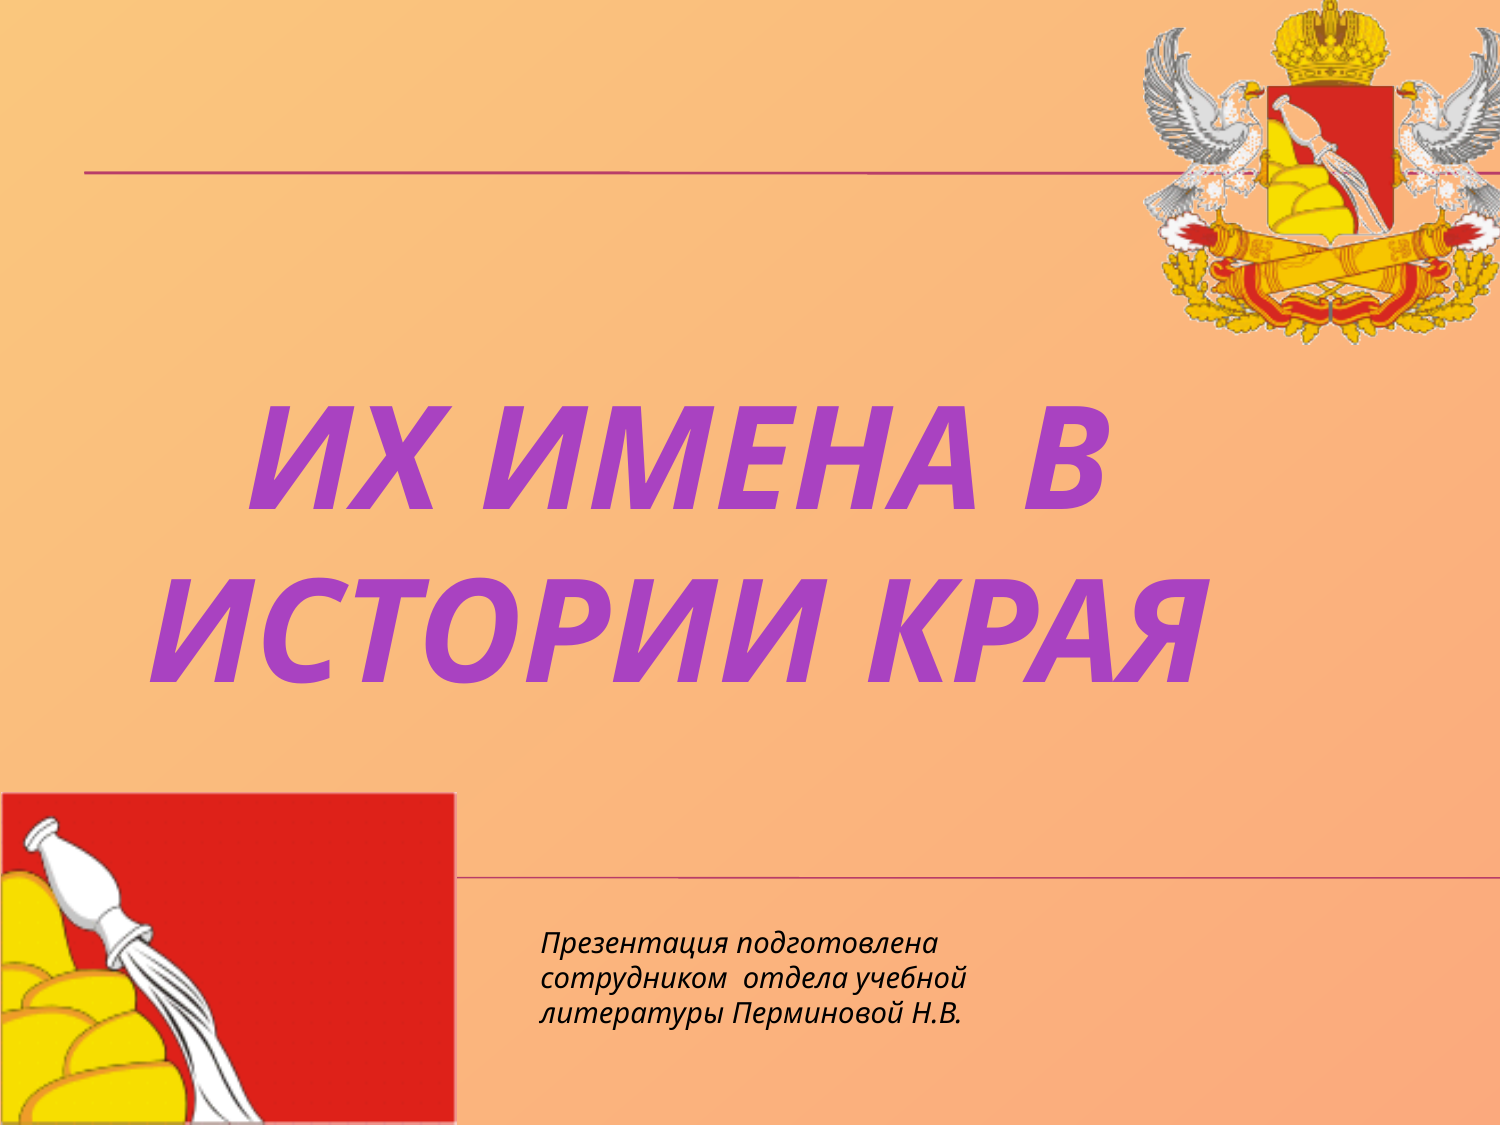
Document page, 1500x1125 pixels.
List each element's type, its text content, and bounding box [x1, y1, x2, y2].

picture [0, 792, 458, 1125]
picture [1143, 0, 1500, 346]
subtitle Презентация подготовлена сотрудником отдела учебной литературы Перминовой Н.В. [525, 916, 987, 1059]
title ИХ ИМЕНА В ИСТОРИИ КРАЯ [117, 246, 1240, 745]
